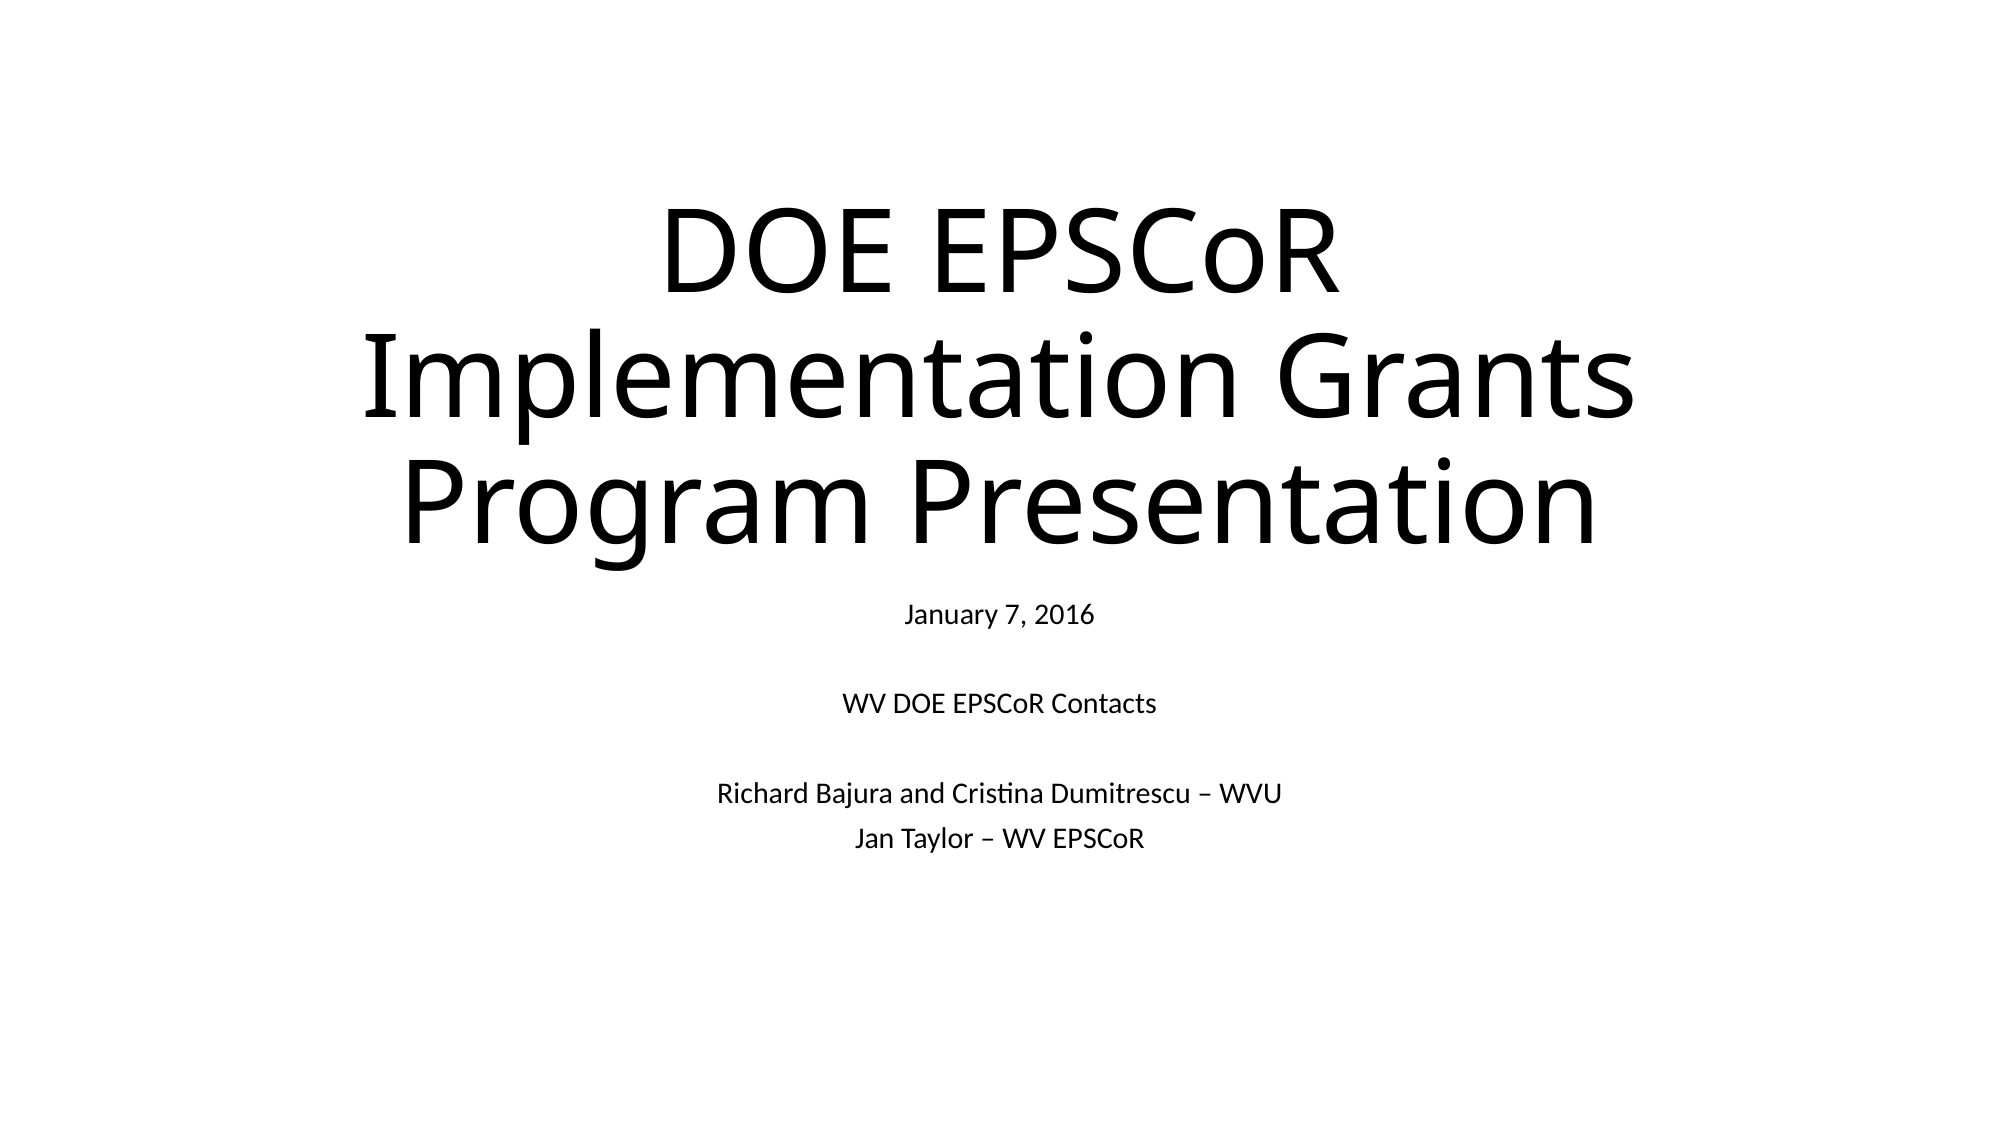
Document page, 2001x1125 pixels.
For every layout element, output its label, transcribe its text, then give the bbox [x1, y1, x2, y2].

subtitle January 7, 2016 WV DOE EPSCoR Contacts Richard Bajura and Cristina Dumitrescu – WVU Jan Taylor – WV EPSCoR [249, 590, 1750, 863]
title DOE EPSCoR Implementation Grants Program Presentation [249, 184, 1750, 576]
